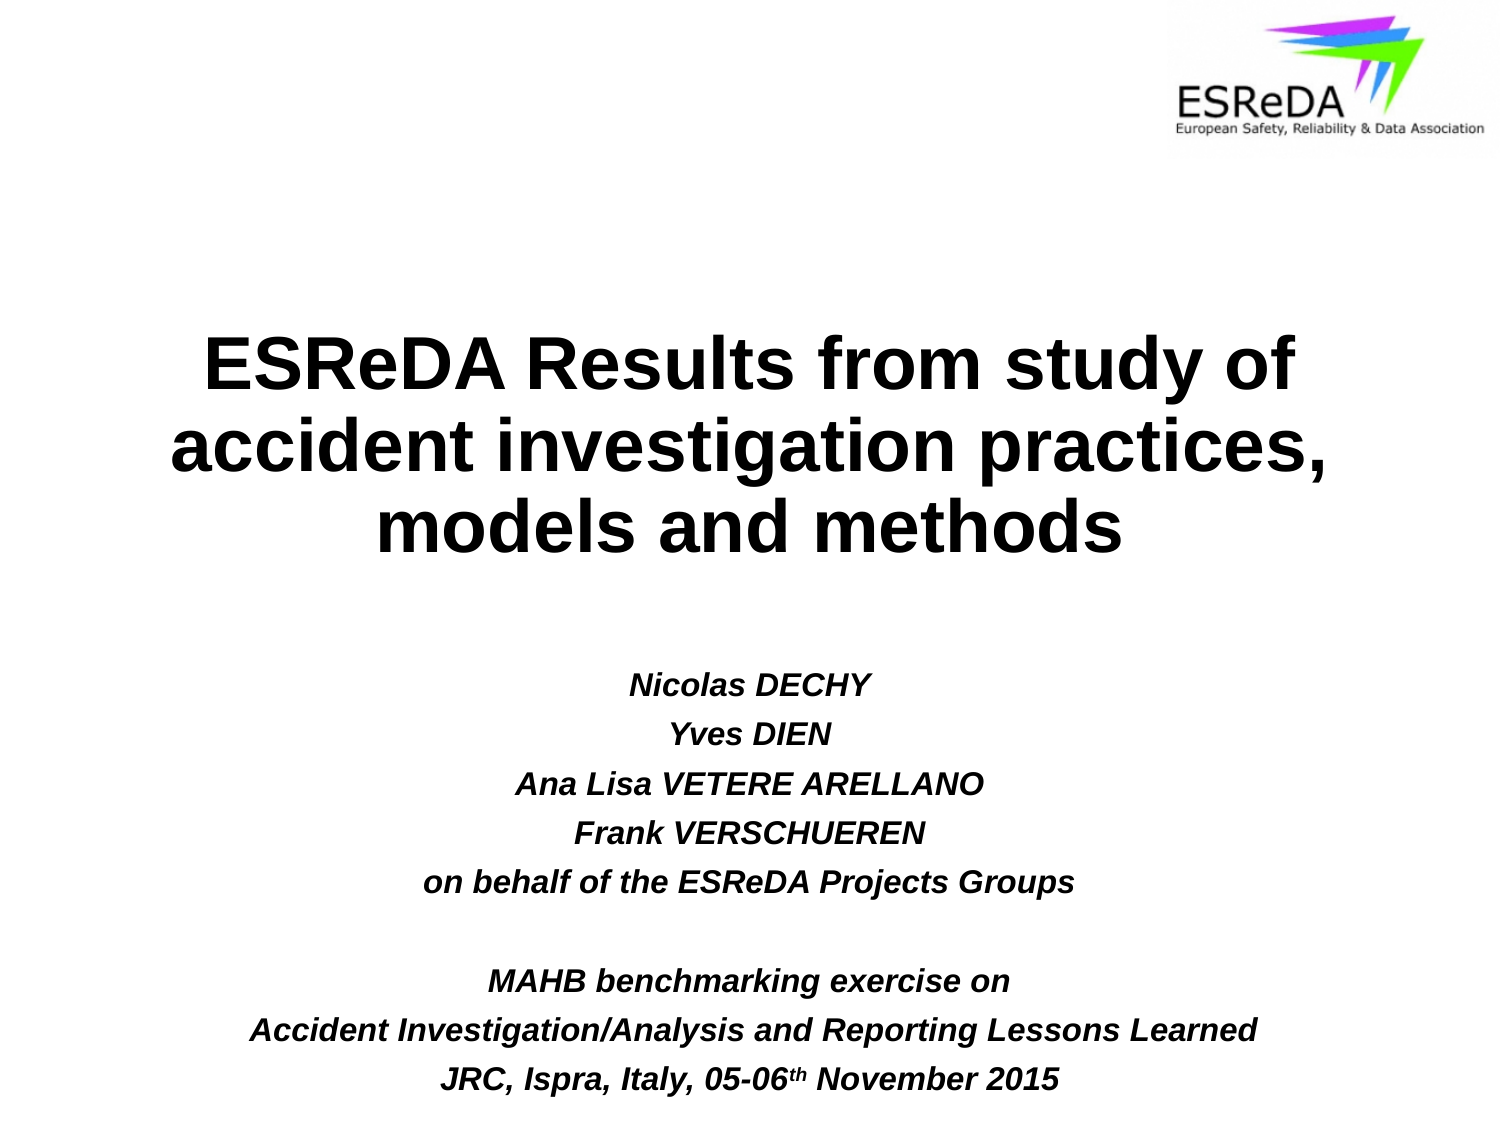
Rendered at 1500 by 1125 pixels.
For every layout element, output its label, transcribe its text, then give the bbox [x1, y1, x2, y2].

title ESReDA Results from study of accident investigation practices, models and methods [112, 184, 1388, 576]
picture [1167, 0, 1500, 159]
subtitle Nicolas DECHY Yves DIEN Ana Lisa VETERE ARELLANO Frank VERSCHUEREN on behalf of the ESReDA Projects Groups MAHB benchmarking exercise on Accident Investigation/Analysis and Reporting Lessons Learned JRC, Ispra, Italy, 05-06th November 2015 [187, 660, 1313, 1109]
